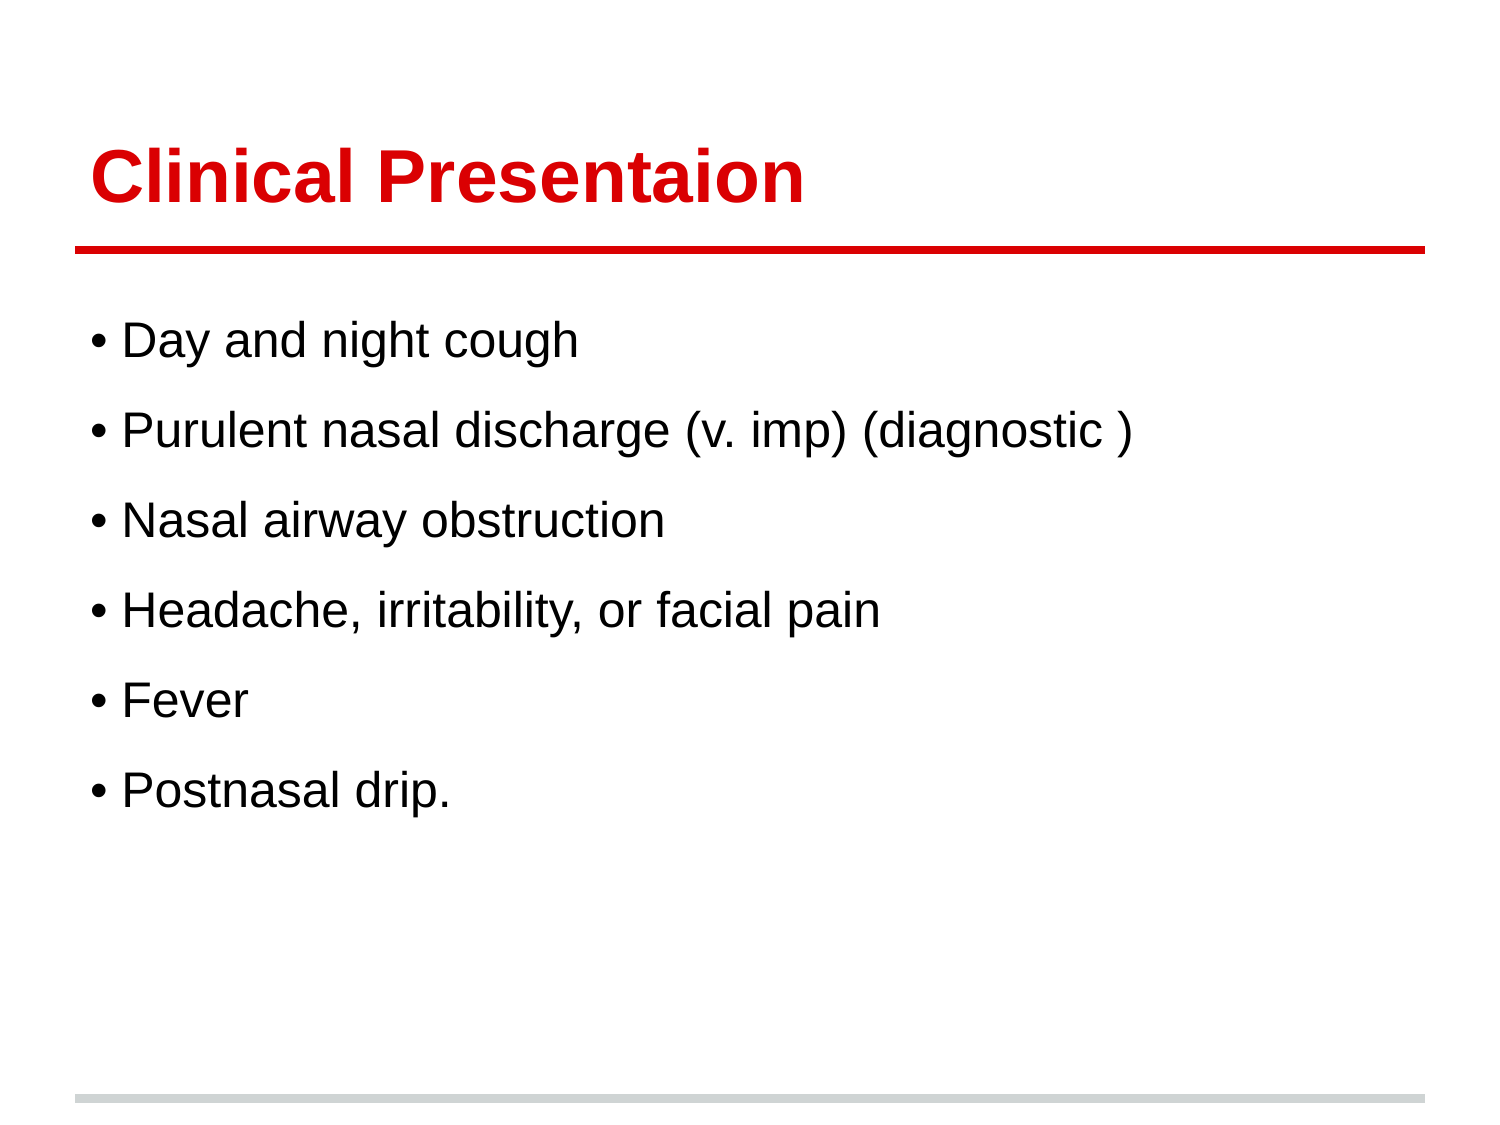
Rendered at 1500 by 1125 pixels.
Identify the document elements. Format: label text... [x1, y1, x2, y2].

list • Day and night cough • Purulent nasal discharge (v. imp) (diagnostic ) • Nasal airway obstruction • Headache, irritability, or facial pain • Fever • Postnasal drip. [75, 262, 1425, 1078]
title Clinical Presentaion [75, 45, 1425, 233]
